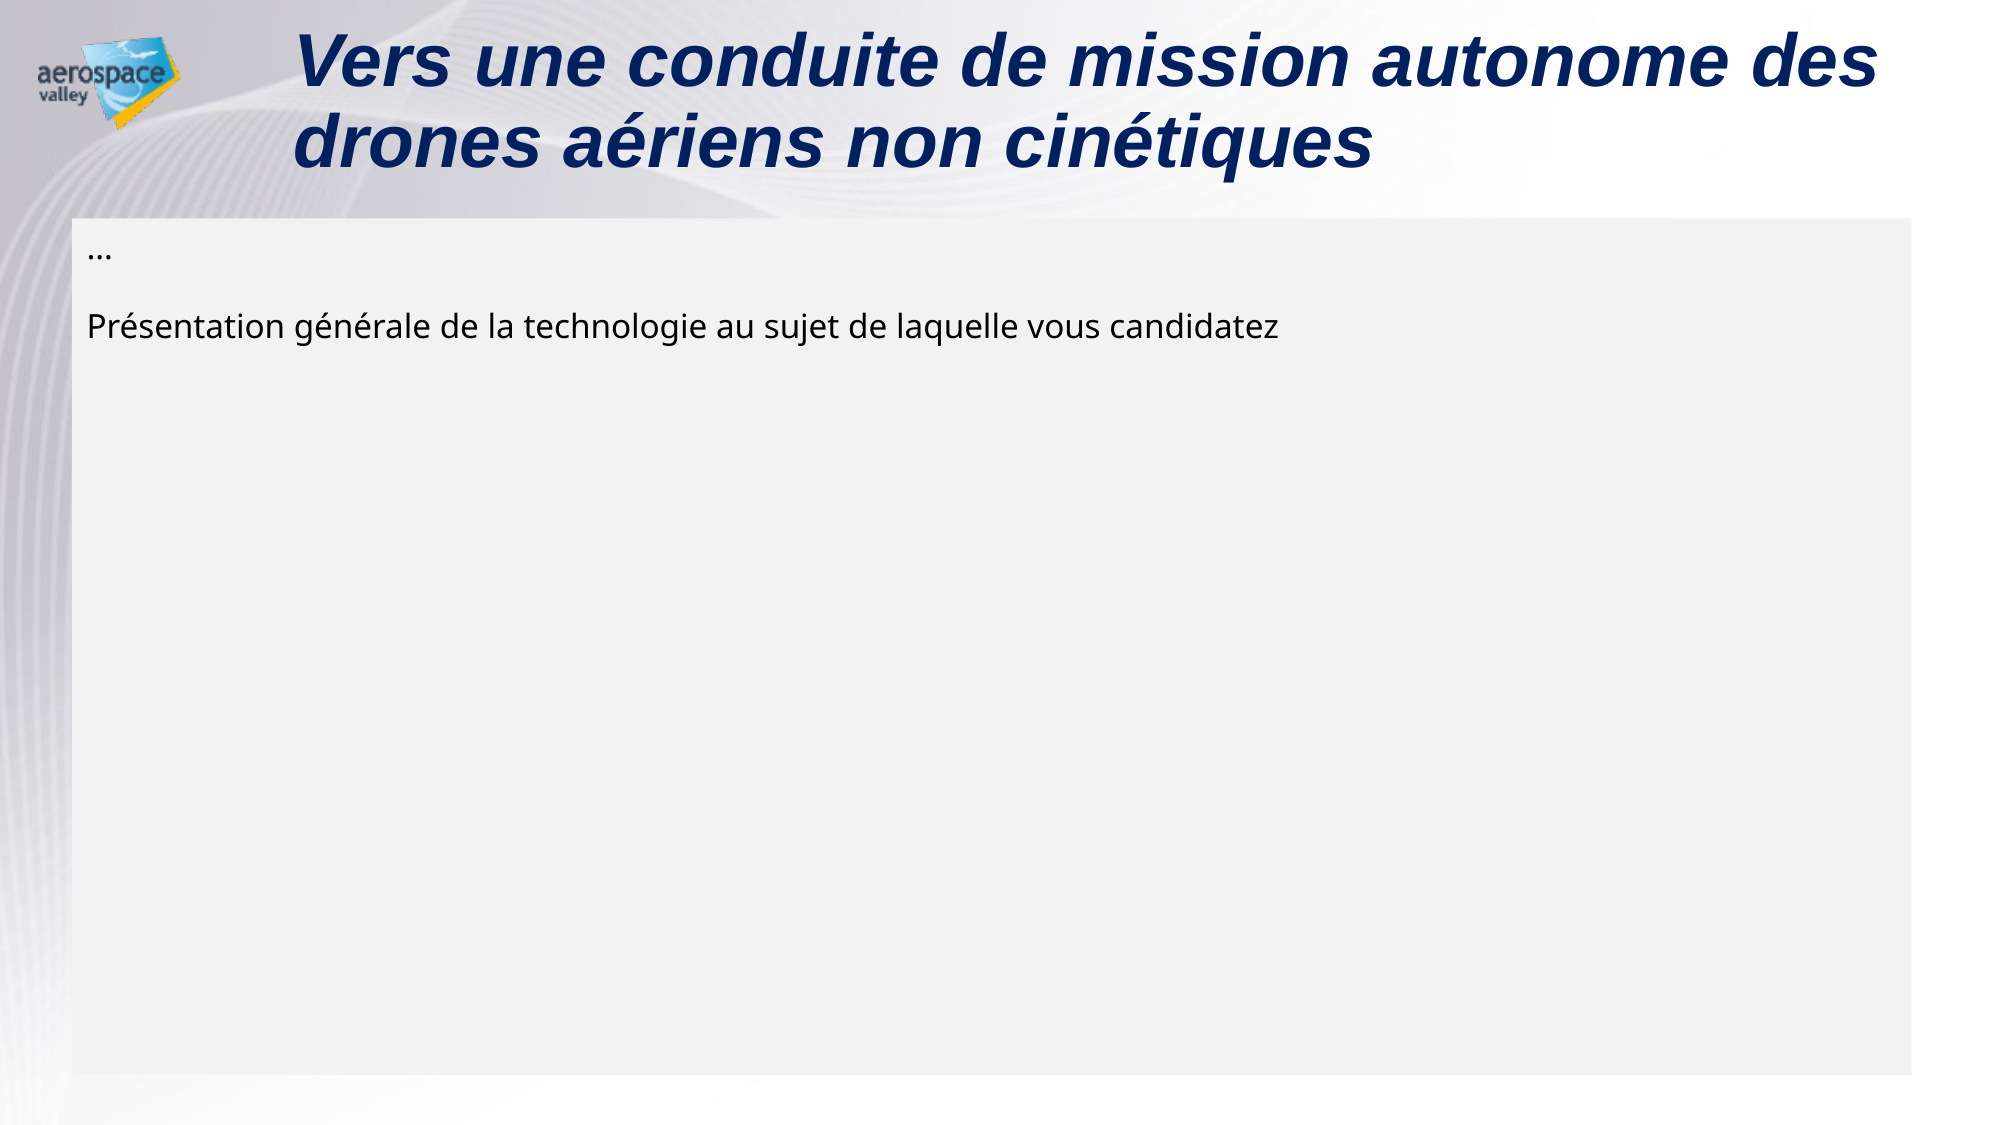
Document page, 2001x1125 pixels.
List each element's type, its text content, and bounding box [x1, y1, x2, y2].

title Vers une conduite de mission autonome des drones aériens non cinétiques [278, 14, 1930, 199]
text_box … Présentation générale de la technologie au sujet de laquelle vous candidatez [71, 218, 1912, 1076]
picture [0, 0, 2001, 1125]
